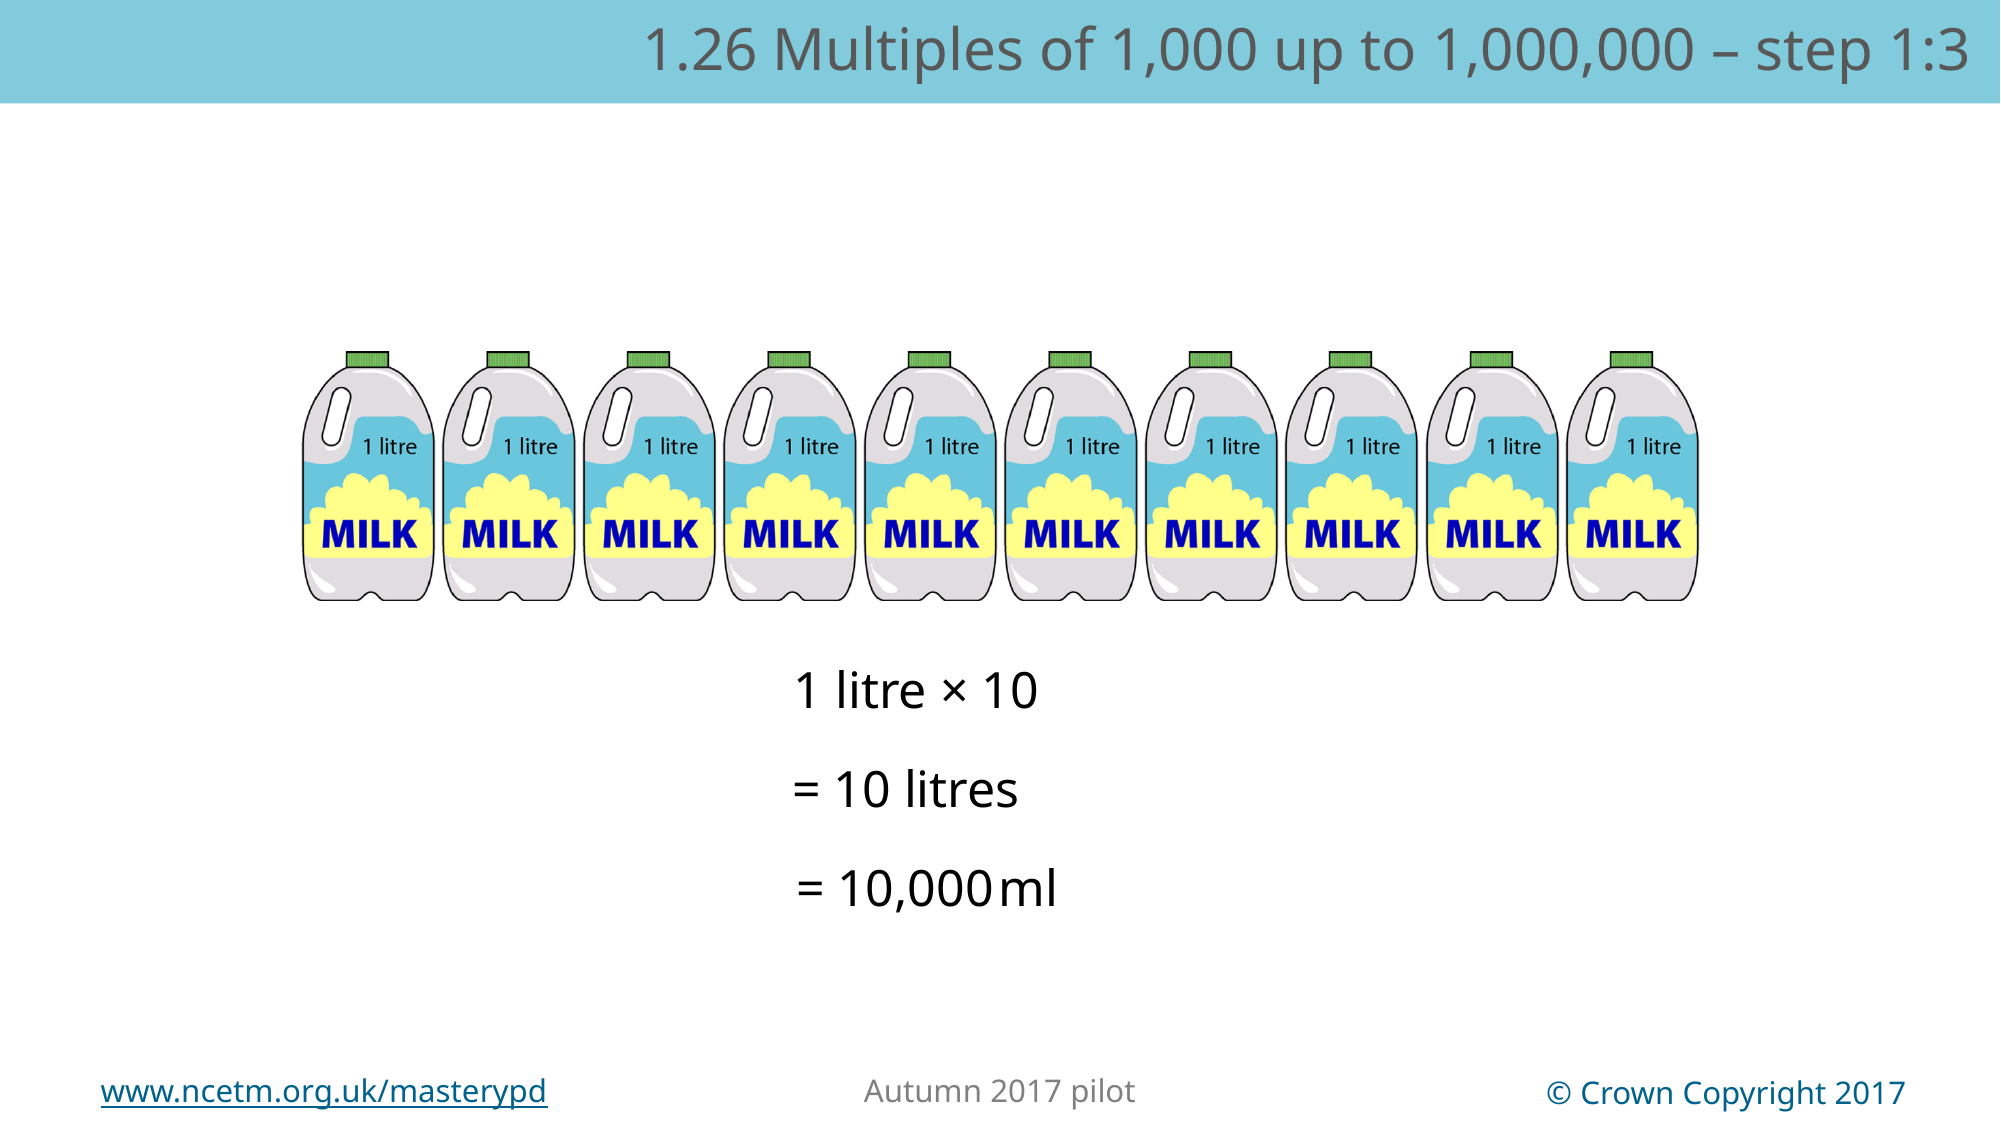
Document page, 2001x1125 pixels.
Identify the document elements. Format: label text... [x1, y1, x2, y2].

text_box = 10,000 ml [781, 849, 1074, 925]
text_box = 10 litres [777, 750, 1035, 826]
text_box 1 litre × 10 [778, 650, 1054, 726]
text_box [299, 351, 1701, 601]
list 1.26 Multiples of 1,000 up to 1,000,000 – step 1:3 [0, 0, 2000, 104]
